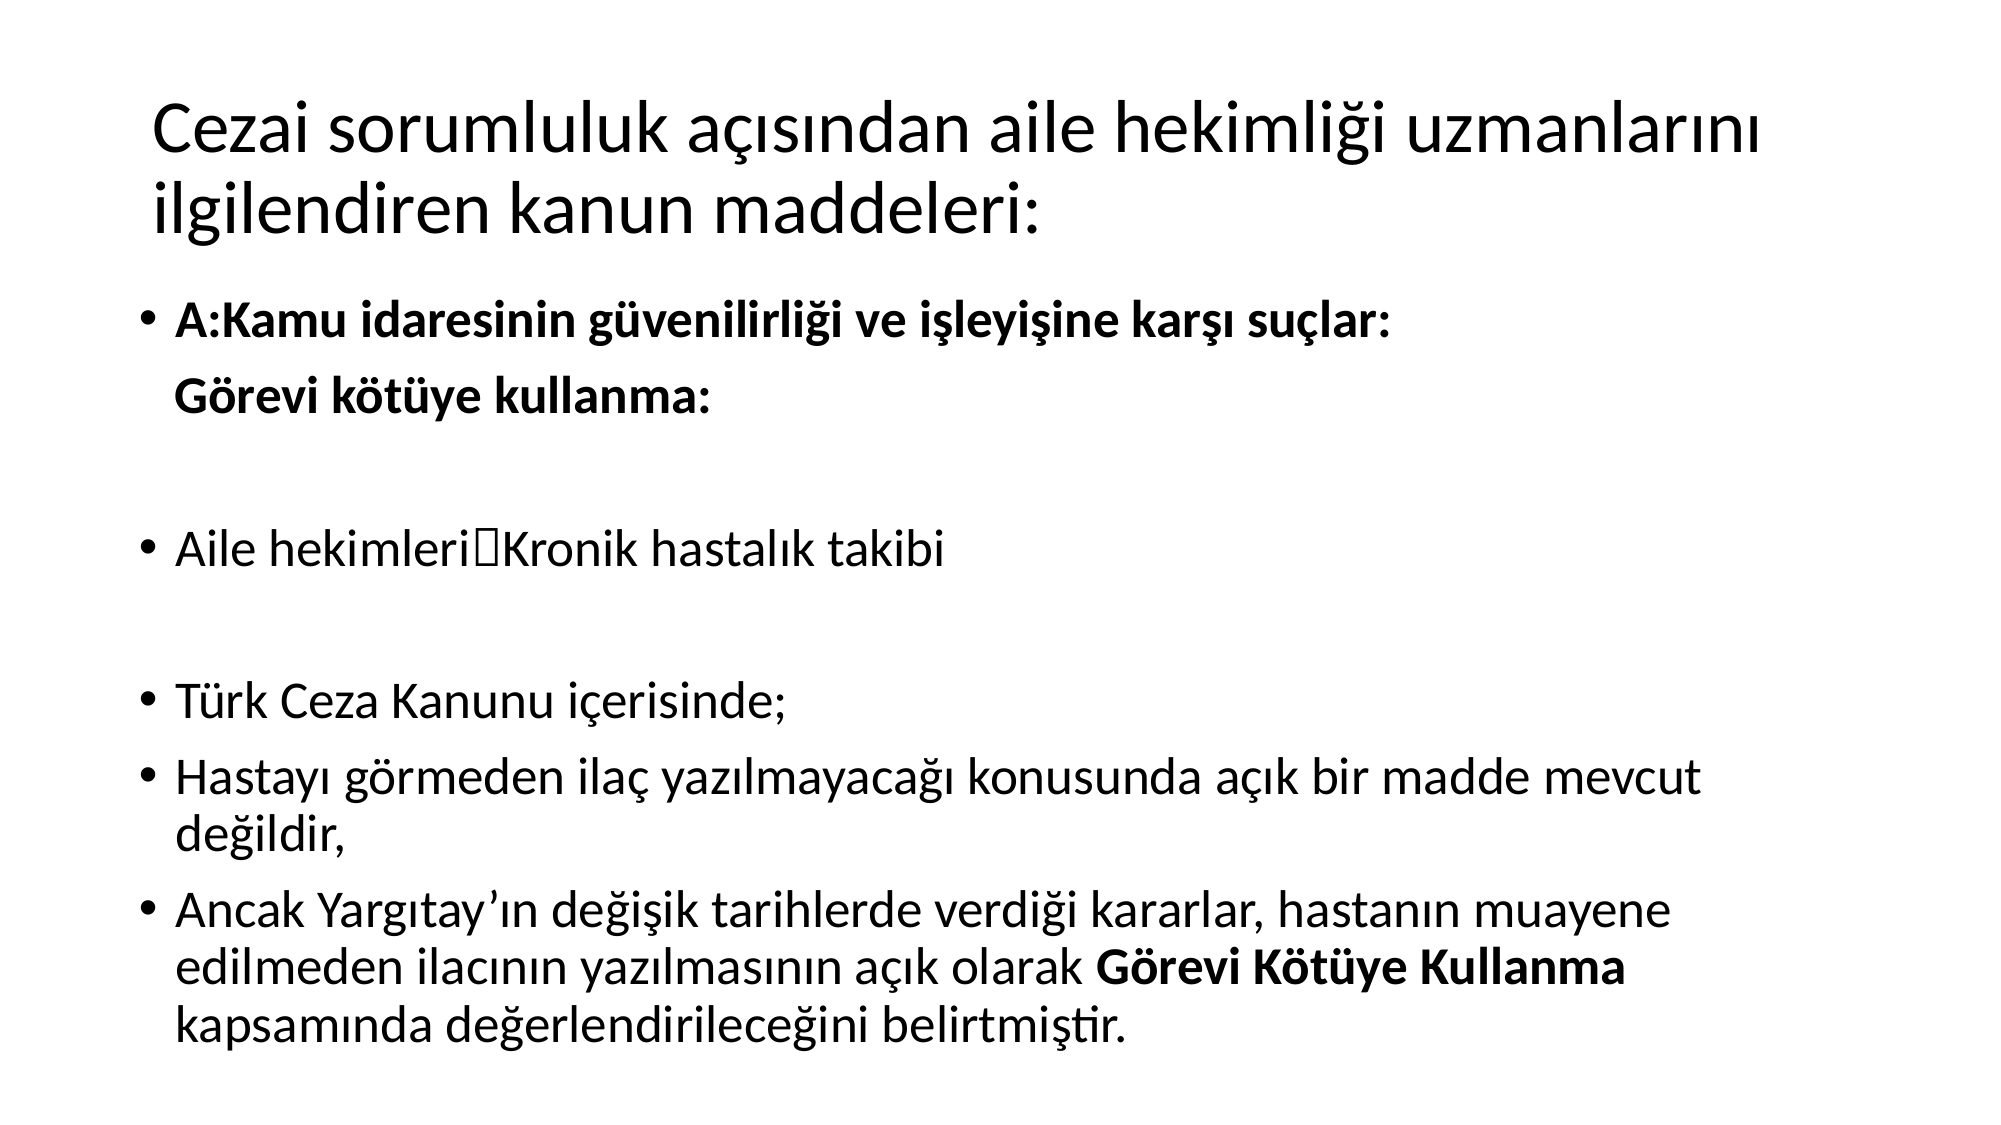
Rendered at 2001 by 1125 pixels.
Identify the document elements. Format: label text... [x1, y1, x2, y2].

title Cezai sorumluluk açısından aile hekimliği uzmanlarını ilgilendiren kanun maddeleri: [137, 59, 1863, 278]
list A:Kamu idaresinin güvenilirliği ve işleyişine karşı suçlar: Görevi kötüye kullanma: Aile hekimleriKronik hastalık takibi Türk Ceza Kanunu içerisinde; Hastayı görmeden ilaç yazılmayacağı konusunda açık bir madde mevcut değildir, Ancak Yargıtay’ın değişik tarihlerde verdiği kararlar, hastanın muayene edilmeden ilacının yazılmasının açık olarak Görevi Kötüye Kullanma kapsamında değerlendirileceğini belirtmiştir. [123, 284, 1849, 1066]
